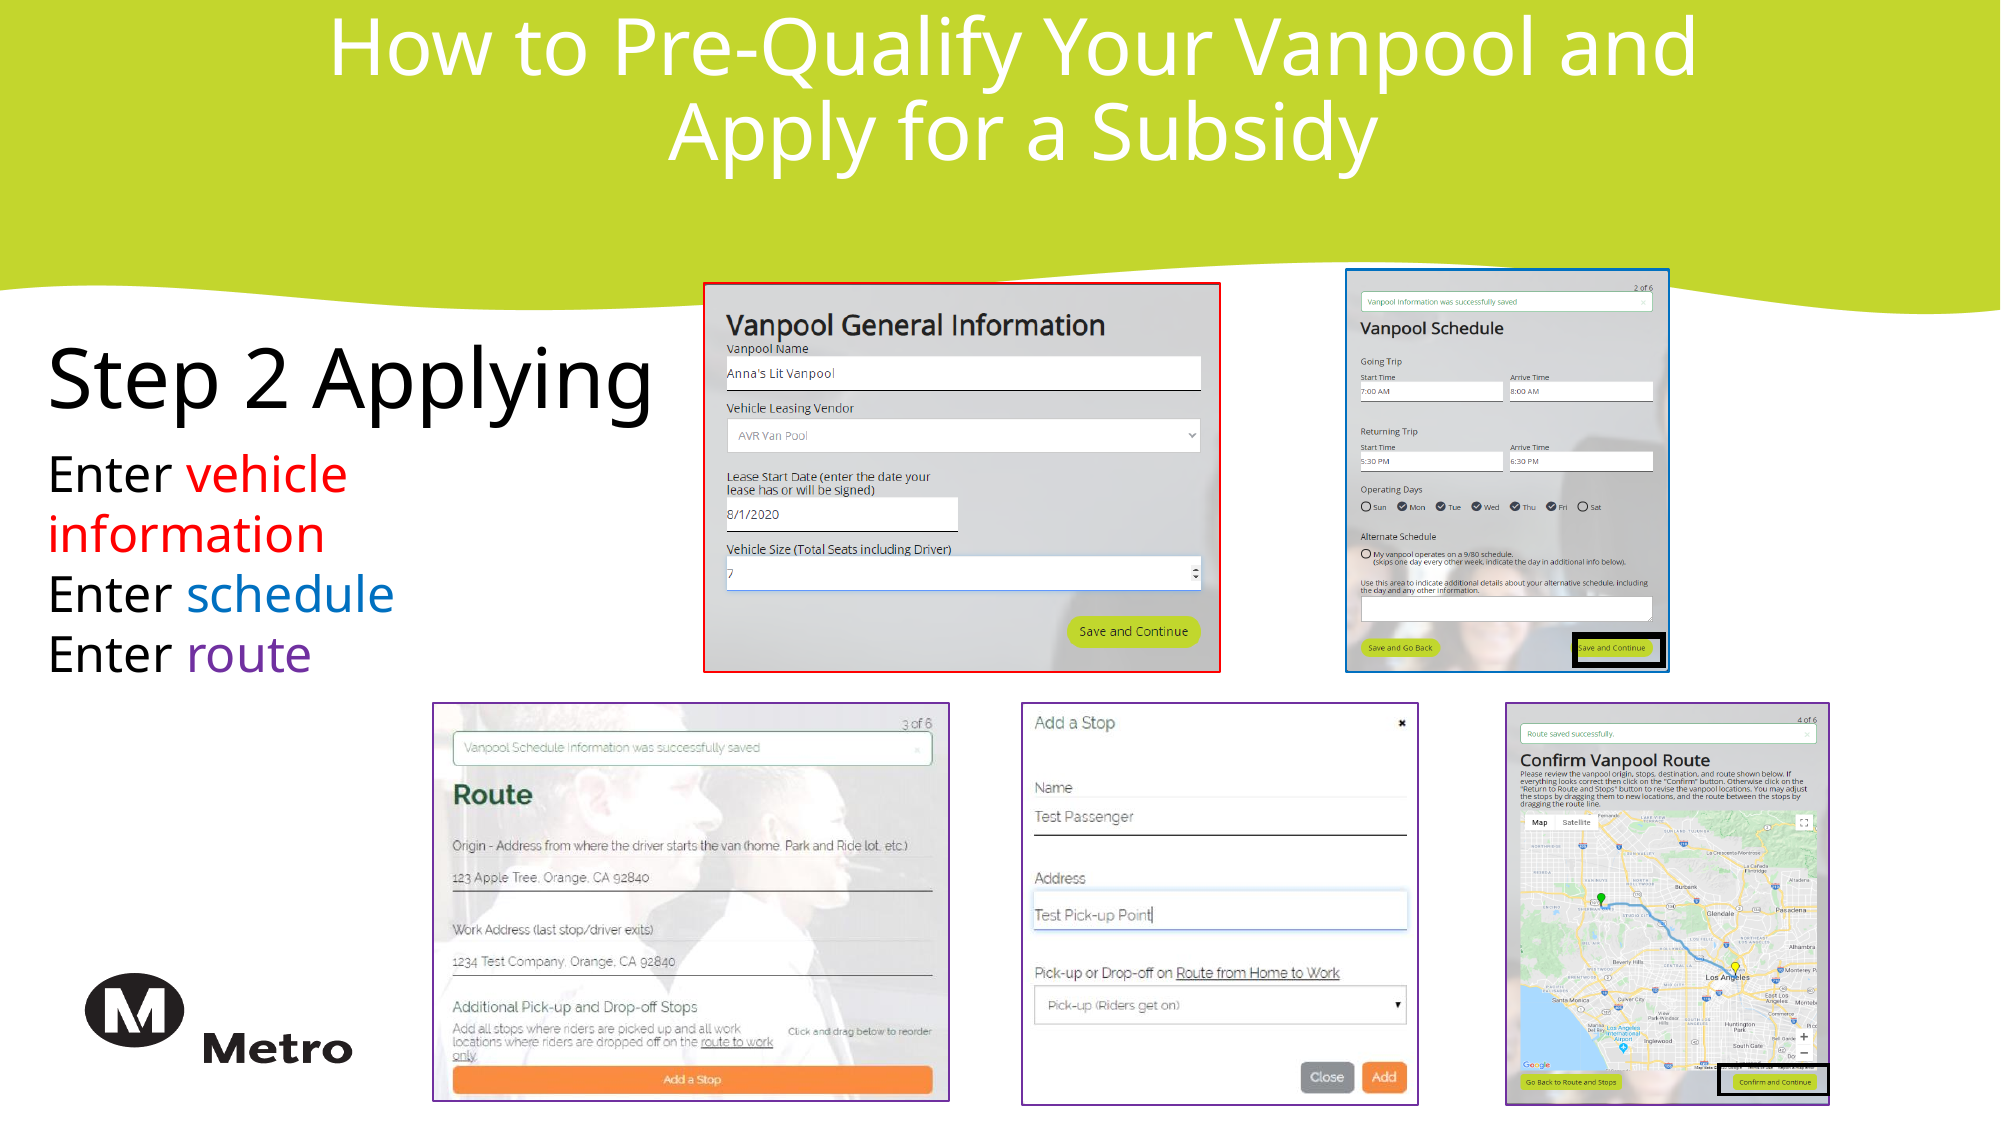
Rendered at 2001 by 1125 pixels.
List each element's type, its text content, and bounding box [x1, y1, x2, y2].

text_box How to Pre-Qualify Your Vanpool and Apply for a Subsidy [130, 0, 1917, 187]
text_box Step 2 Applying [32, 277, 814, 485]
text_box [1346, 270, 1668, 671]
text_box Enter vehicle information Enter schedule Enter route [32, 434, 650, 690]
picture [0, 0, 2001, 1125]
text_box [1507, 703, 1829, 1104]
